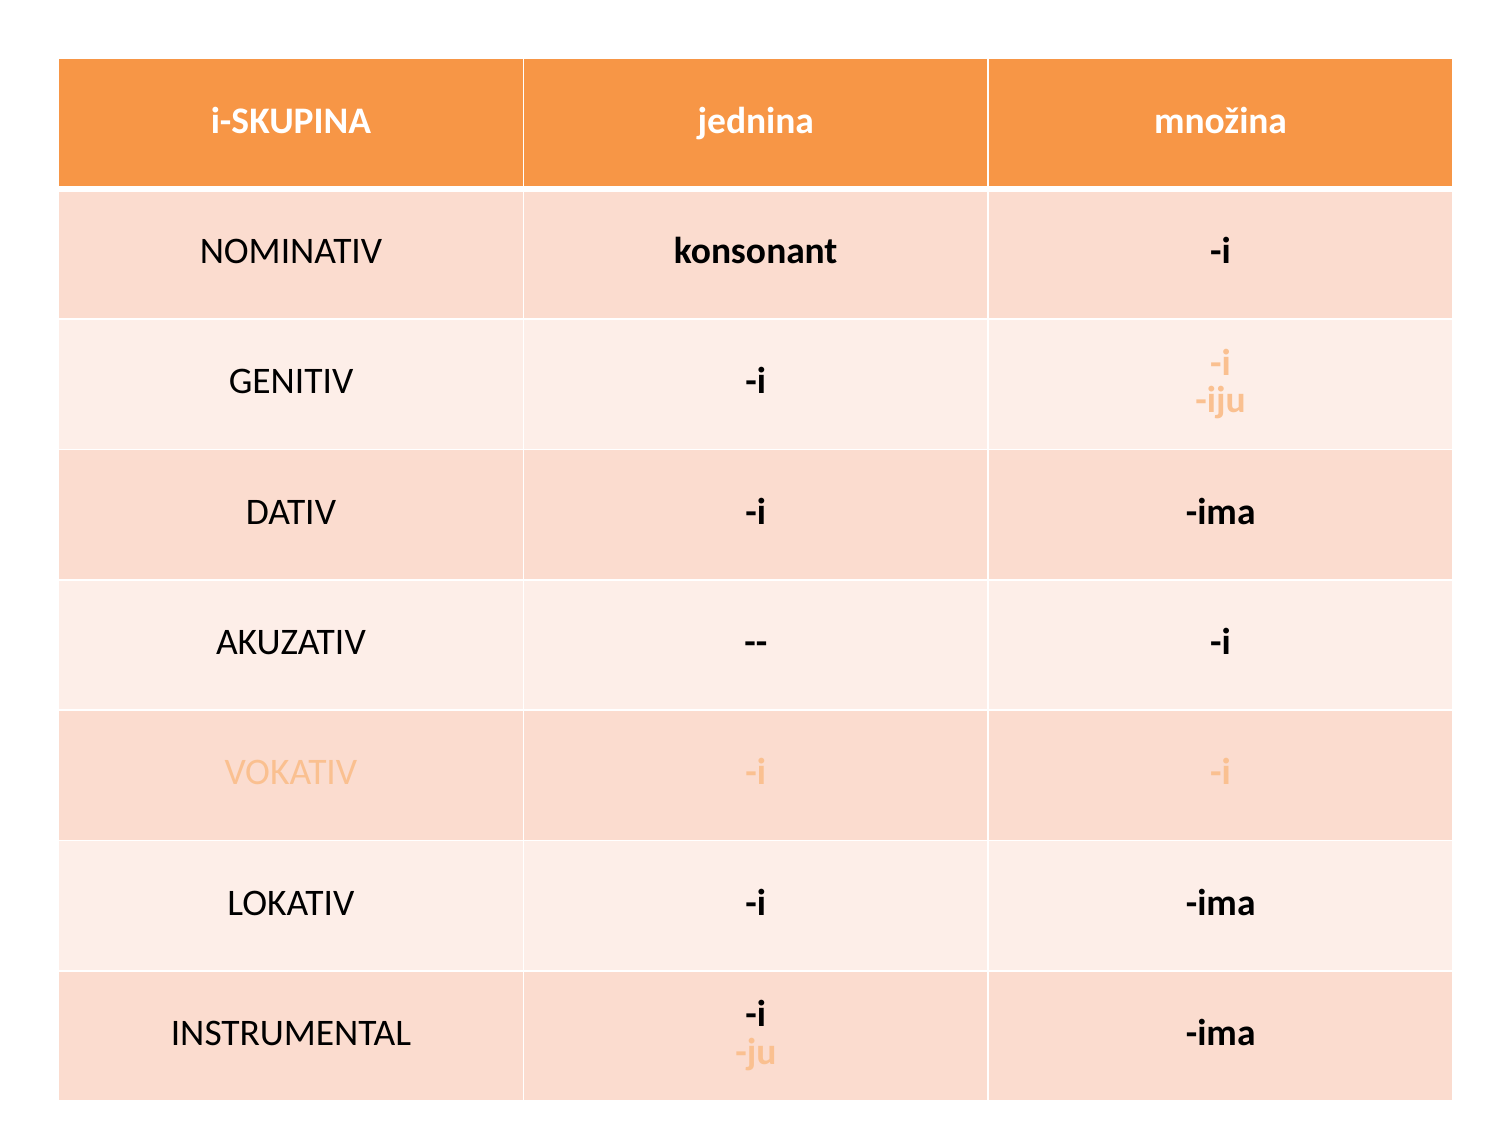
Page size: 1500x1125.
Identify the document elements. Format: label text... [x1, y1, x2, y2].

table_cell -i [524, 450, 987, 579]
table_cell -- [524, 581, 987, 709]
table_cell -i [989, 711, 1452, 840]
table_cell AKUZATIV [59, 581, 523, 709]
table_cell -i [524, 711, 987, 840]
table_cell -i -iju [989, 320, 1452, 449]
table_cell konsonant [524, 192, 987, 318]
table_cell -ima [989, 972, 1452, 1100]
table_cell -i [524, 841, 987, 970]
table_cell VOKATIV [59, 711, 523, 840]
table_cell DATIV [59, 450, 523, 579]
table_cell INSTRUMENTAL [59, 972, 523, 1100]
table_cell -i [989, 192, 1452, 318]
table_header množina [989, 59, 1452, 186]
table_cell -i [989, 581, 1452, 709]
table_header i-SKUPINA [59, 59, 523, 186]
table_header jednina [524, 59, 987, 186]
table_cell -ima [989, 841, 1452, 970]
table_cell LOKATIV [59, 841, 523, 970]
table_cell -i [524, 320, 987, 449]
table_cell NOMINATIV [59, 192, 523, 318]
table_cell -ima [989, 450, 1452, 579]
table_cell -i -ju [524, 972, 987, 1100]
table_cell GENITIV [59, 320, 523, 449]
